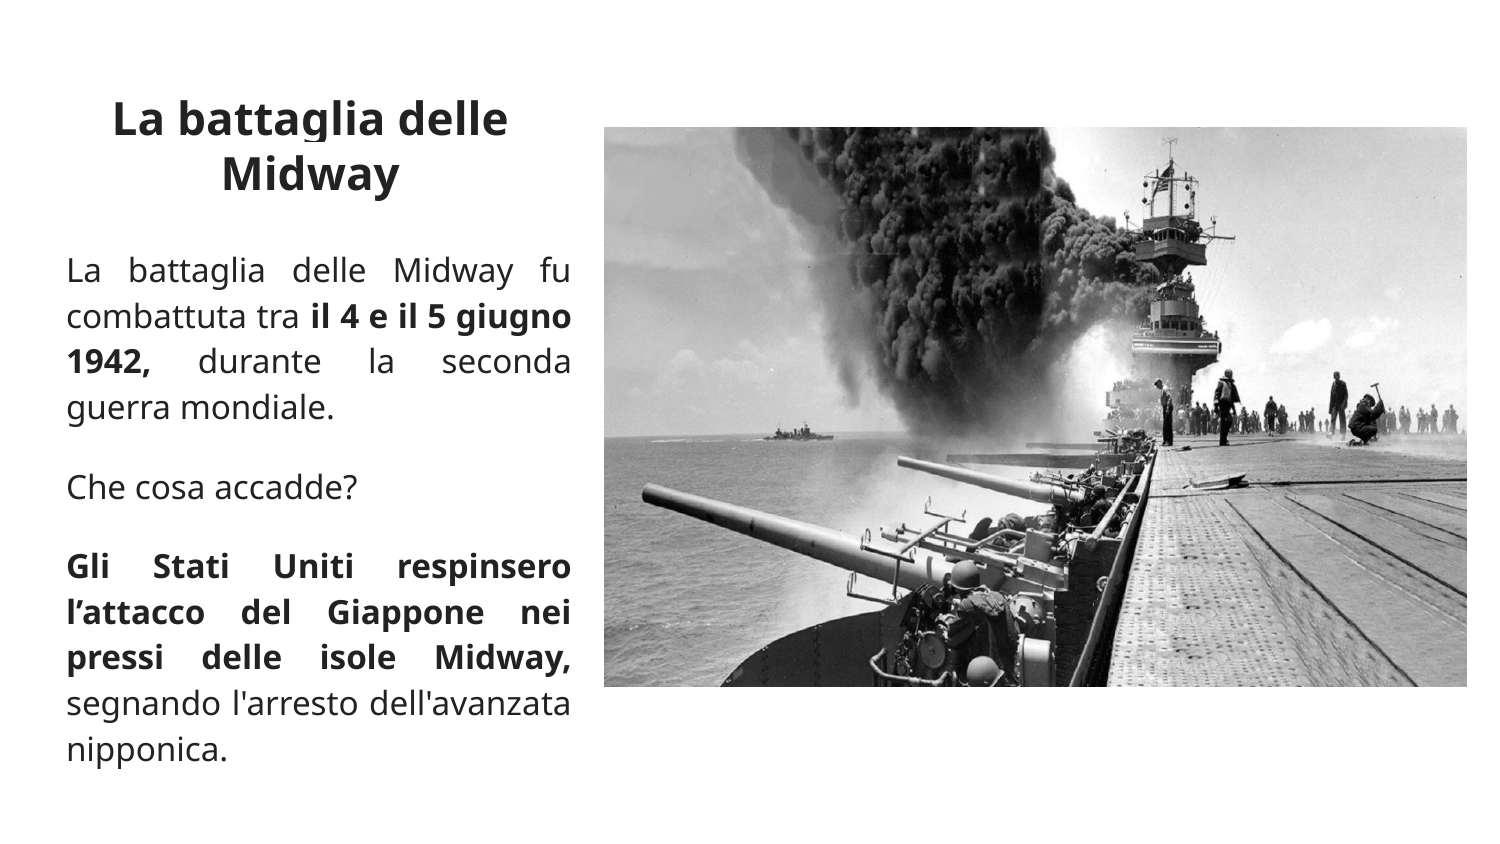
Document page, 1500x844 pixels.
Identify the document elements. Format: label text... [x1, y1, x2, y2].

list La battaglia delle Midway fu combattuta tra il 4 e il 5 giugno 1942, durante la seconda guerra mondiale. Che cosa accadde? Gli Stati Uniti respinsero l’attacco del Giappone nei pressi delle isole Midway, segnando l'arresto dell'avanzata nipponica. [51, 227, 588, 750]
title La battaglia delle Midway [51, 91, 570, 216]
picture [604, 127, 1468, 687]
